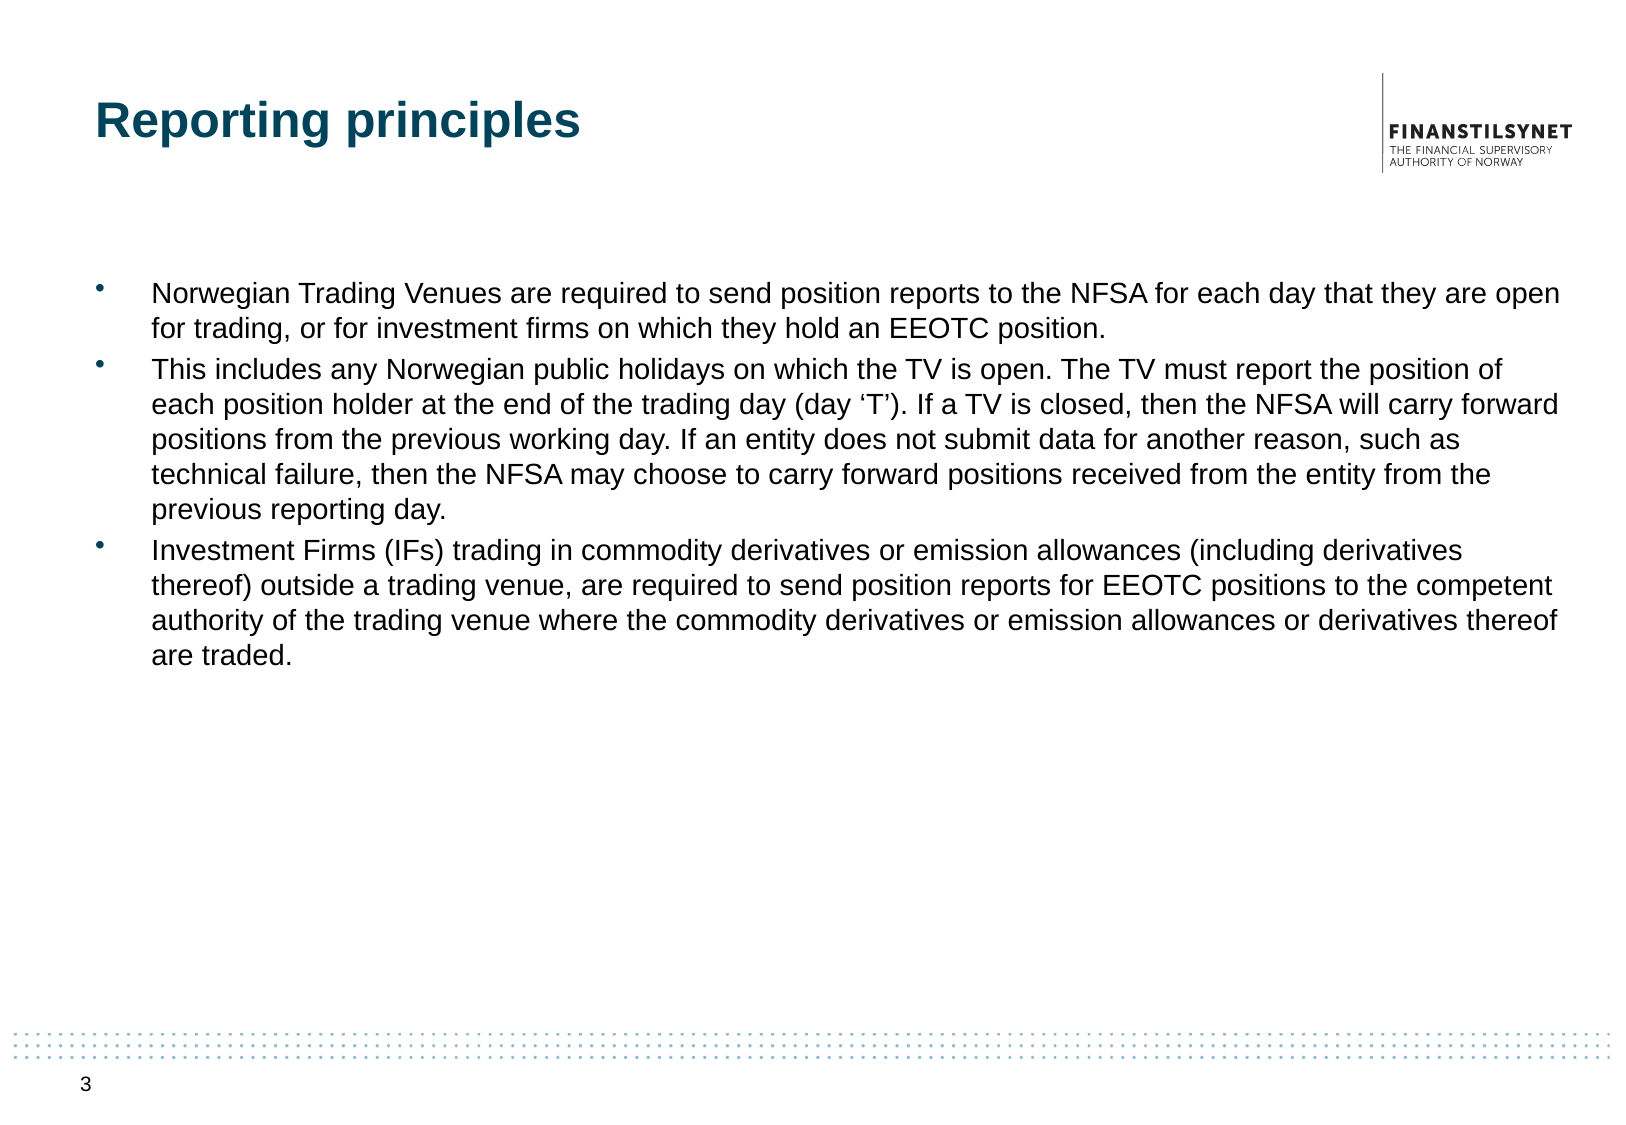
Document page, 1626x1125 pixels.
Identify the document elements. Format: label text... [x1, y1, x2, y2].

picture [1373, 68, 1581, 176]
title Reporting principles [80, 80, 1297, 267]
list Norwegian Trading Venues are required to send position reports to the NFSA for each day that they are open for trading, or for investment firms on which they hold an EEOTC position. This includes any Norwegian public holidays on which the TV is open. The TV must report the position of each position holder at the end of the trading day (day ‘T’). If a TV is closed, then the NFSA will carry forward positions from the previous working day. If an entity does not submit data for another reason, such as technical failure, then the NFSA may choose to carry forward positions received from the entity from the previous reporting day. Investment Firms (IFs) trading in commodity derivatives or emission allowances (including derivatives thereof) outside a trading venue, are required to send position reports for EEOTC positions to the competent authority of the trading venue where the commodity derivatives or emission allowances or derivatives thereof are traded. [80, 267, 1586, 1010]
picture [10, 1033, 1610, 1059]
slide_number 3 [80, 1070, 199, 1096]
